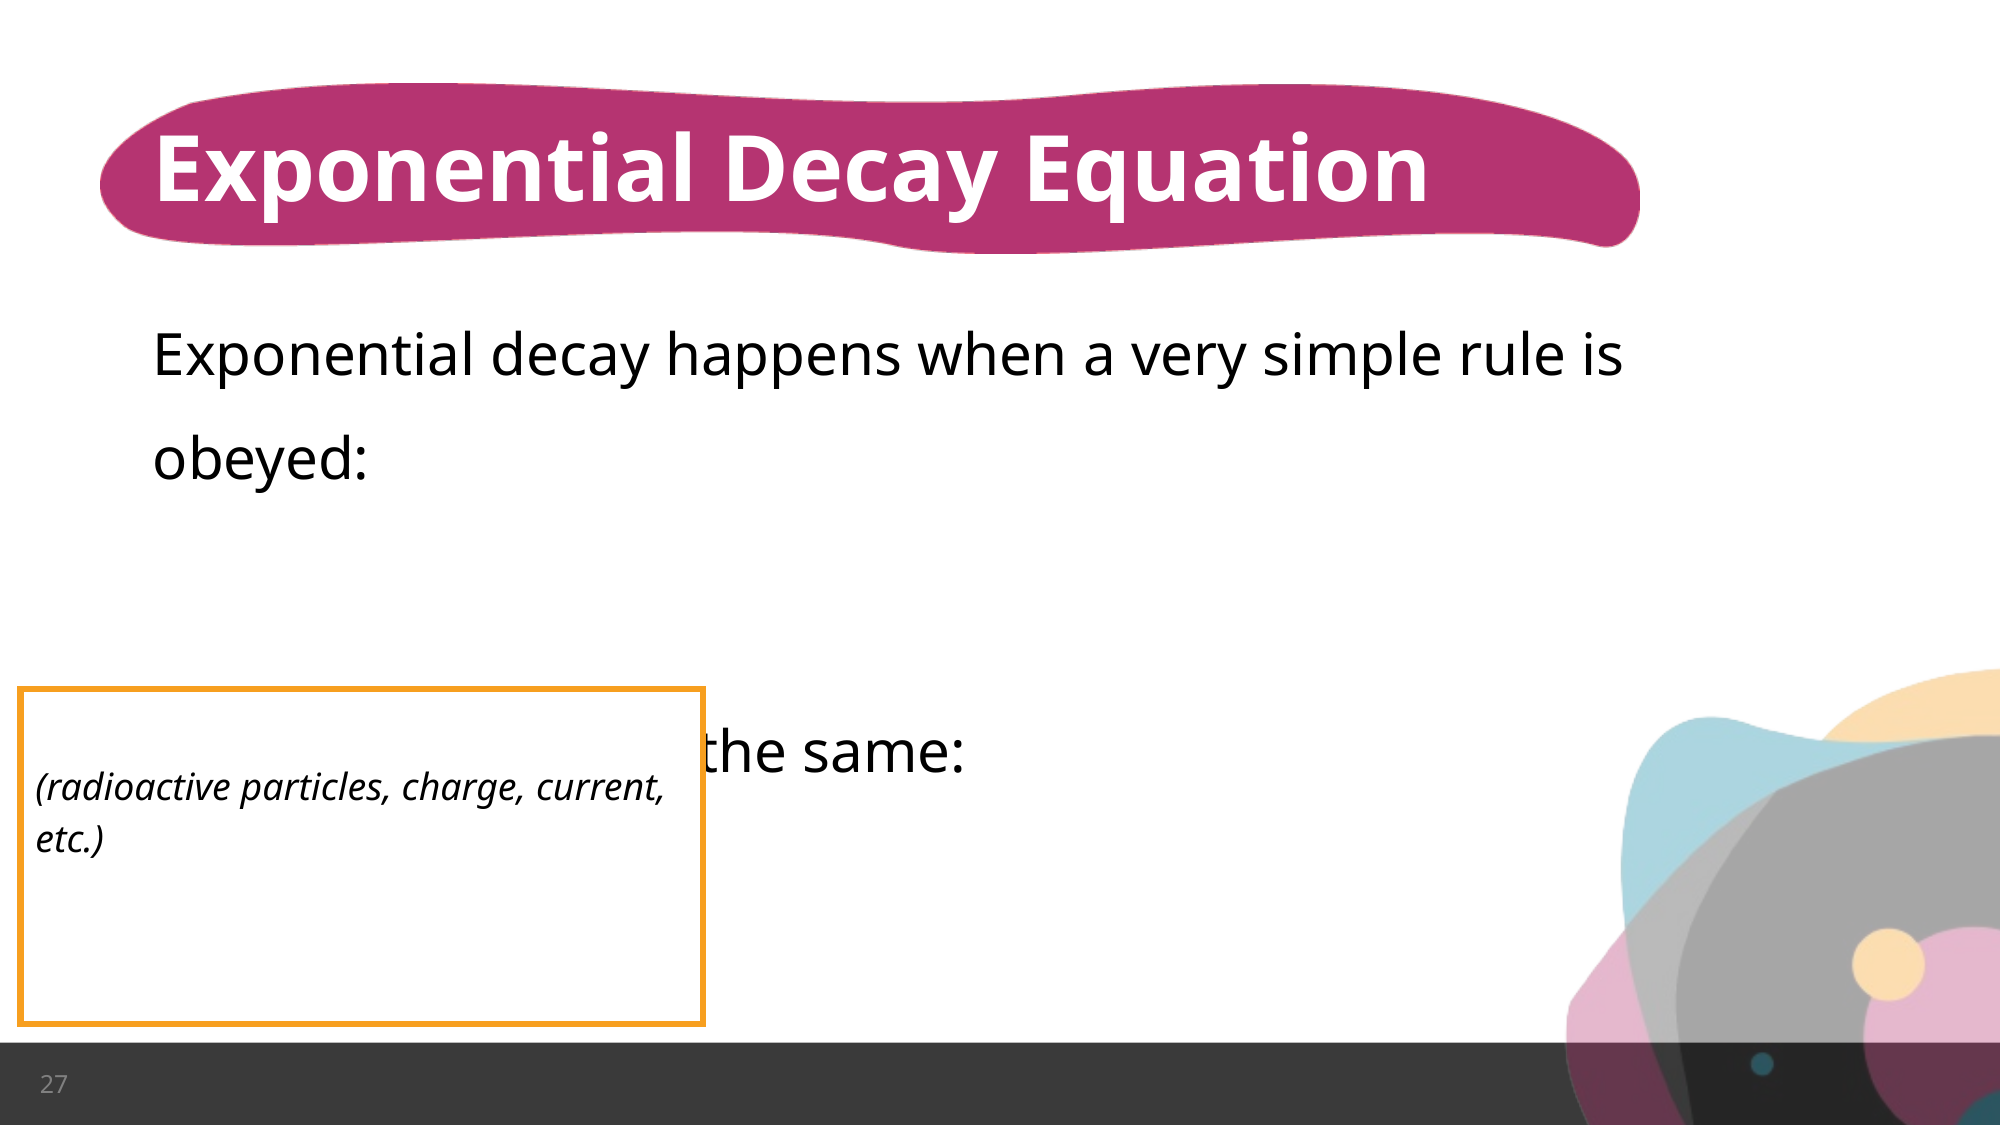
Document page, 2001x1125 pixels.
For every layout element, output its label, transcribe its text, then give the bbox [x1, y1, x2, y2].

picture [100, 83, 1640, 254]
title Exponential Decay Equation [137, 100, 1603, 242]
slide_number 27 [24, 1055, 475, 1116]
